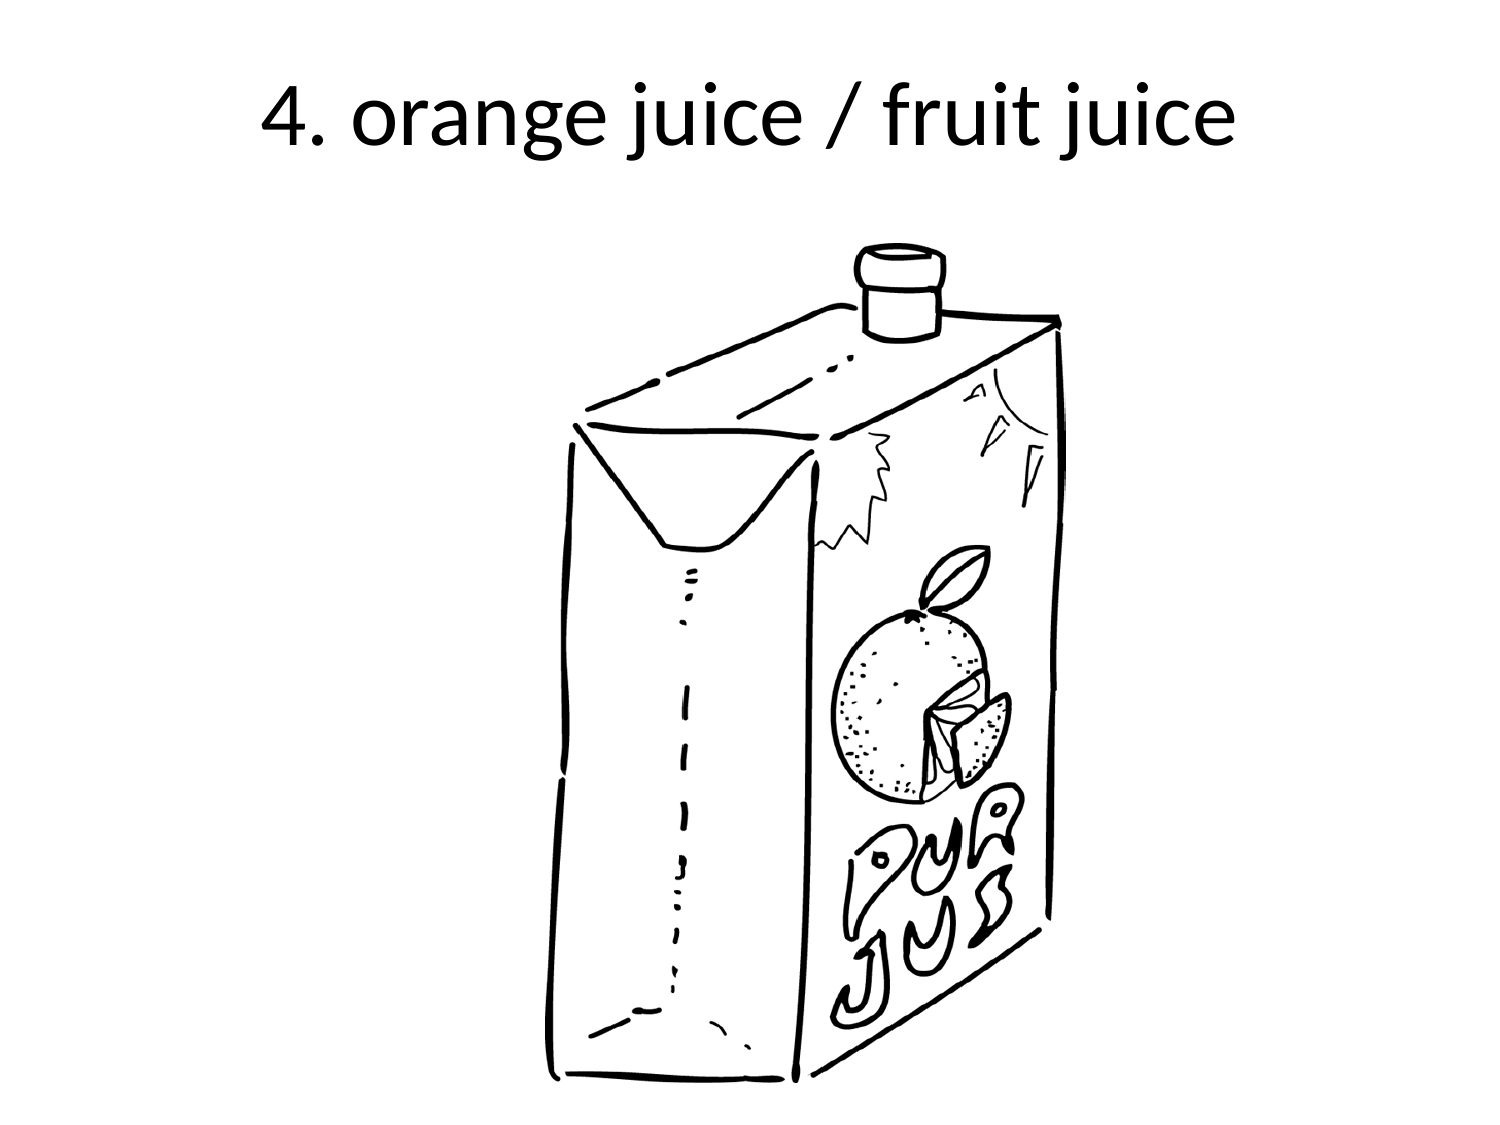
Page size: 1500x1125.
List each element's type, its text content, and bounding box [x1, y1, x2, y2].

picture [545, 243, 1066, 1083]
title 4. orange juice / fruit juice [75, 45, 1425, 173]
